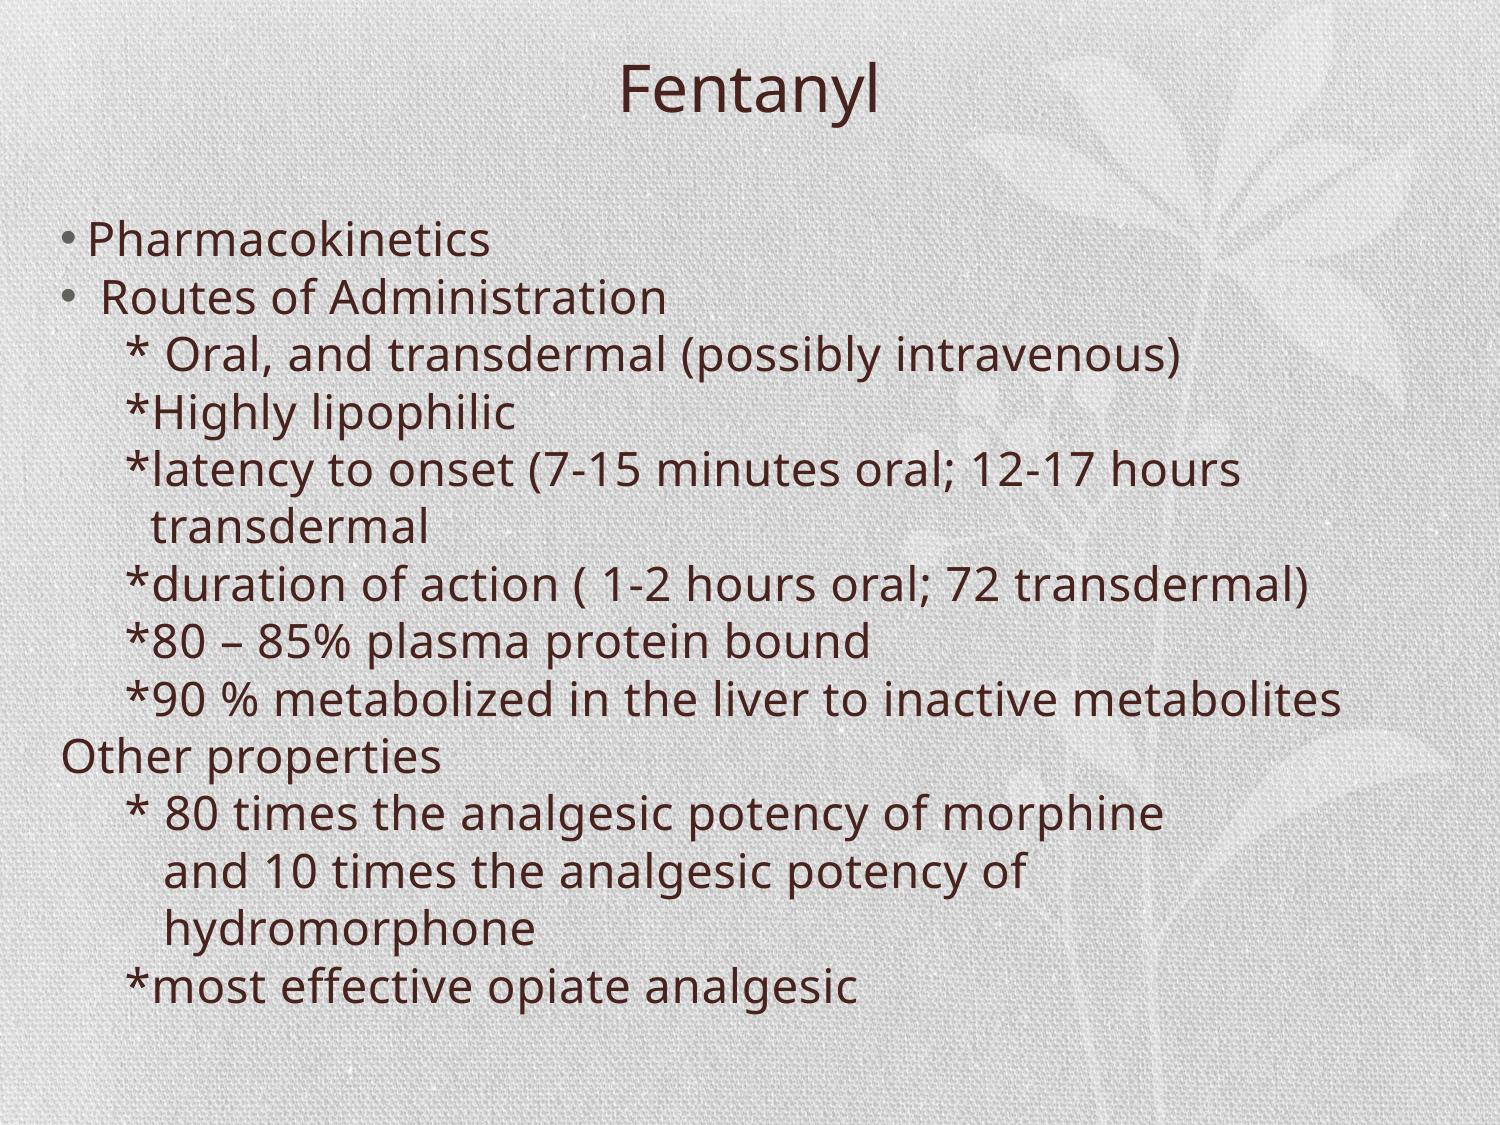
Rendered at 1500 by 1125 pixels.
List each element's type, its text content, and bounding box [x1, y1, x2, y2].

title Fentanyl [45, 37, 1455, 213]
list Pharmacokinetics Routes of Administration * Oral, and transdermal (possibly intravenous) *Highly lipophilic *latency to onset (7-15 minutes oral; 12-17 hours transdermal *duration of action ( 1-2 hours oral; 72 transdermal) *80 – 85% plasma protein bound *90 % metabolized in the liver to inactive metabolites Other properties * 80 times the analgesic potency of morphine and 10 times the analgesic potency of hydromorphone *most effective opiate analgesic [45, 213, 1455, 1023]
